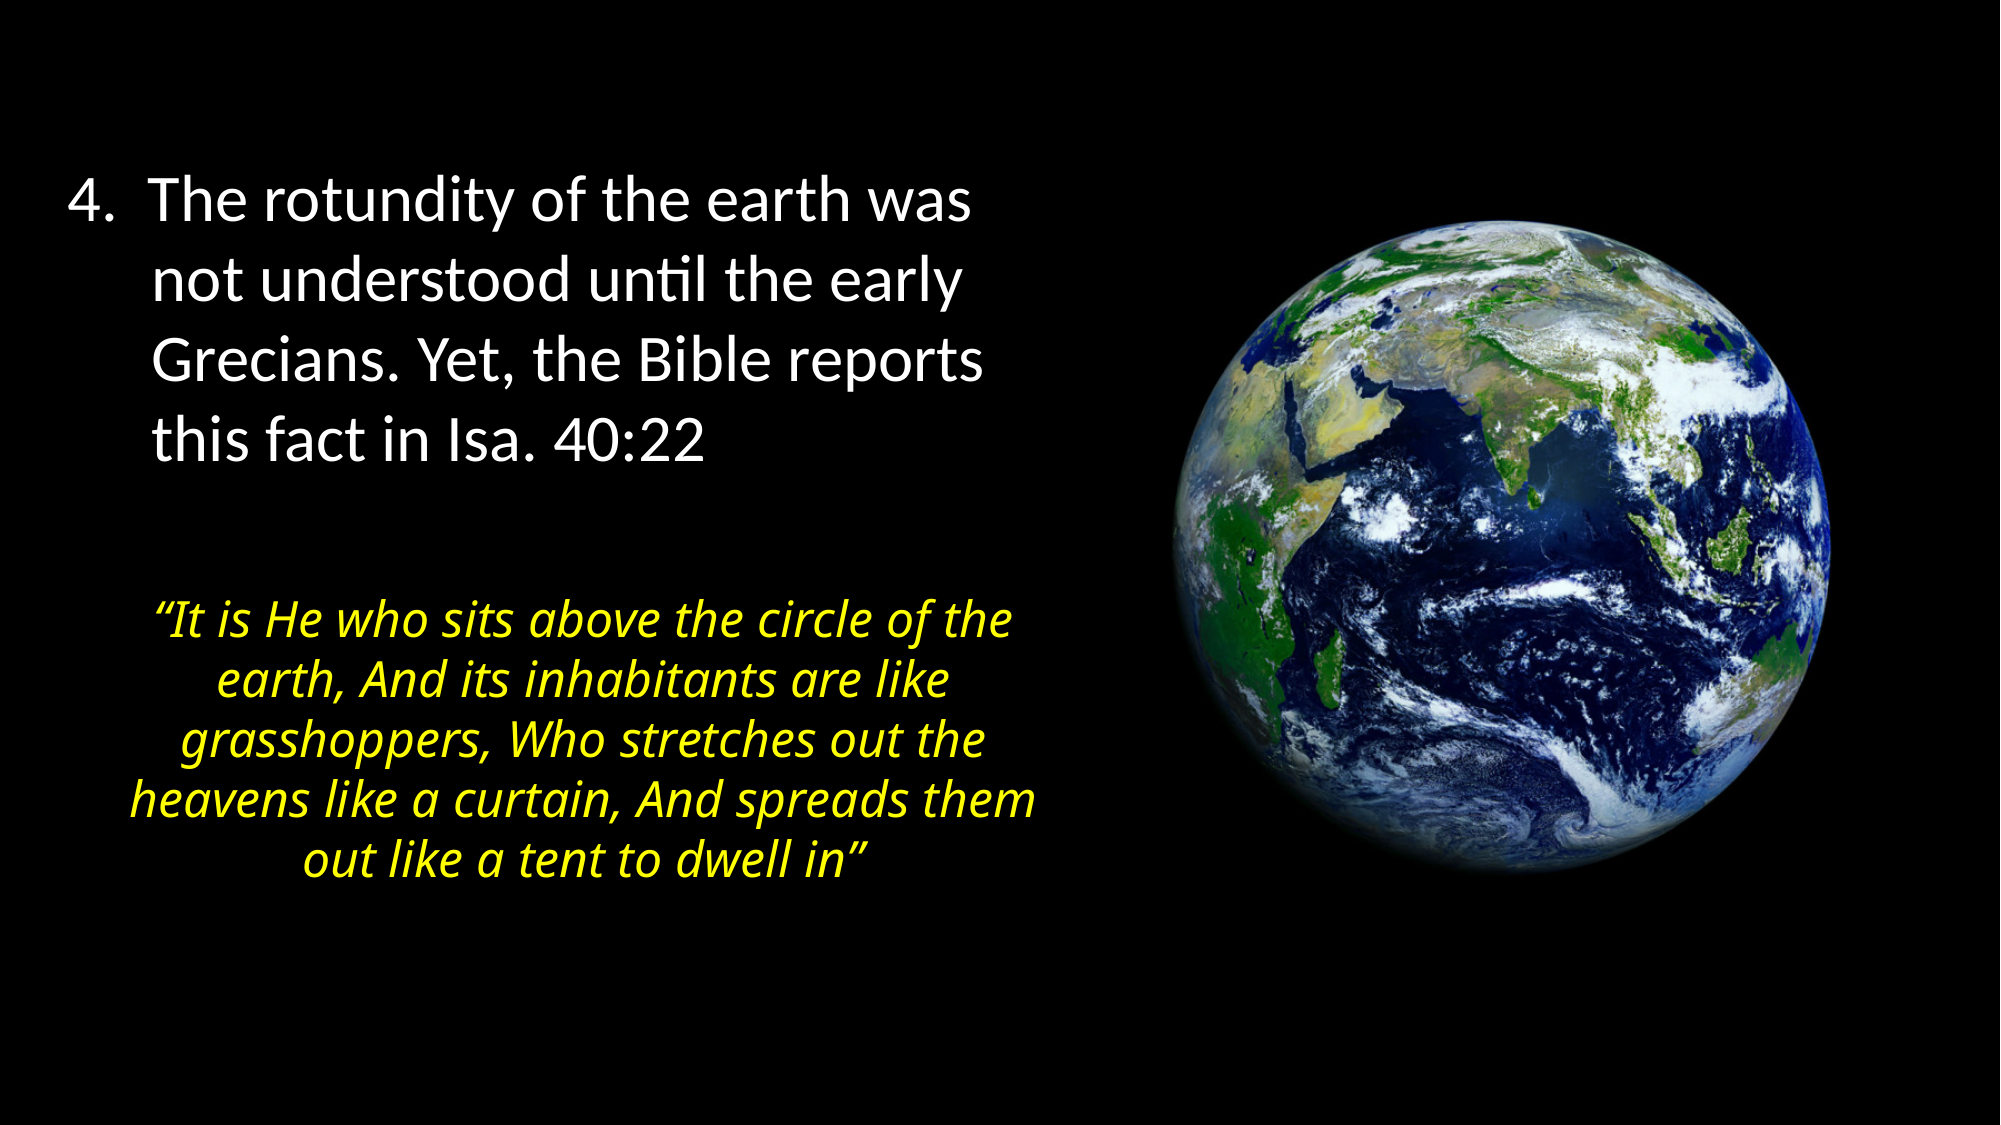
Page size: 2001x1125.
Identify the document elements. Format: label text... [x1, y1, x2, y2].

text_box 4. The rotundity of the earth was not understood until the early Grecians. Yet, the Bible reports this fact in Isa. 40:22 [52, 147, 1072, 936]
text_box “It is He who sits above the circle of the earth, And its inhabitants are like grasshoppers, Who stretches out the heavens like a curtain, And spreads them out like a tent to dwell in” [108, 580, 1059, 895]
picture [1084, 131, 1918, 965]
